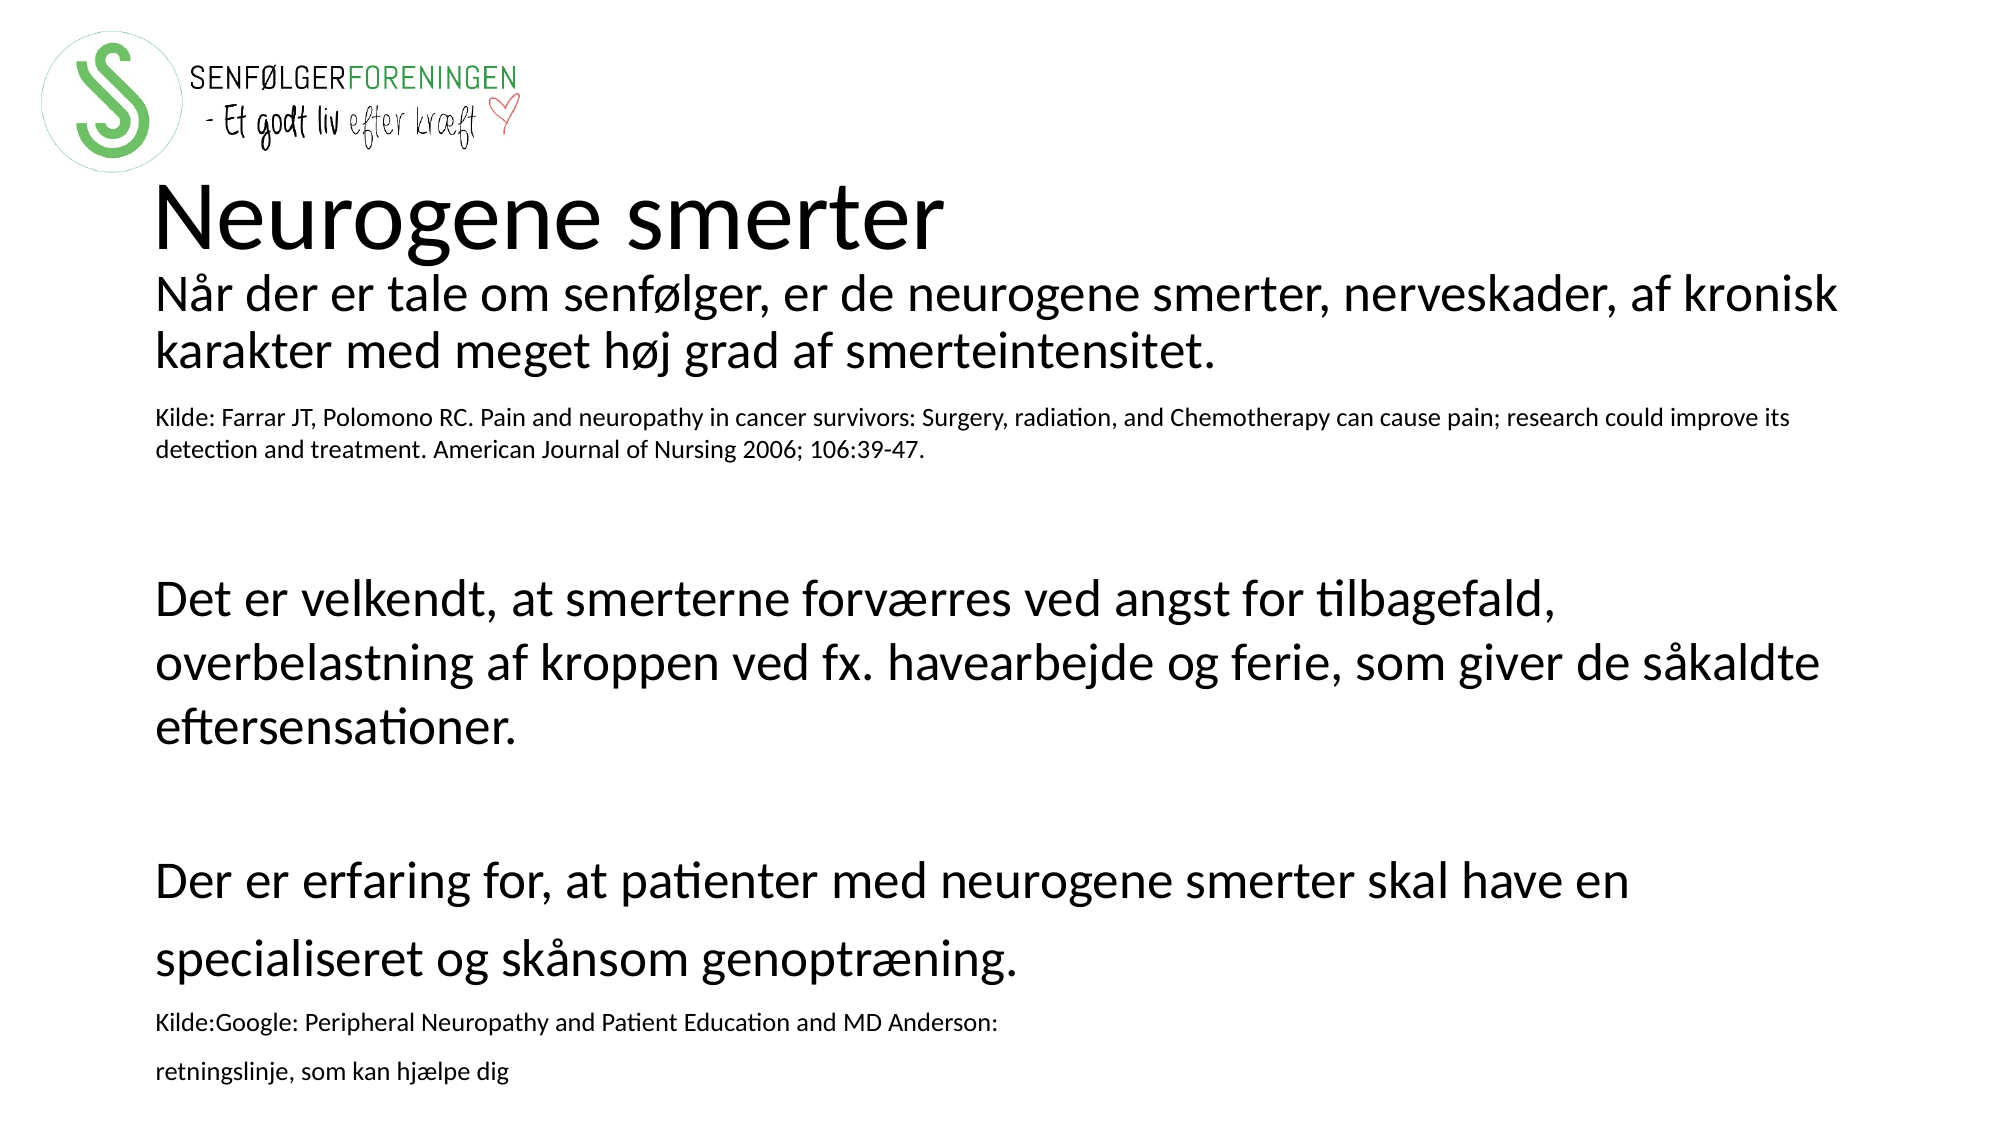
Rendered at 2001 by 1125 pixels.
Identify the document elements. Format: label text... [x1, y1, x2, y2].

title Neurogene smerter [137, 156, 1863, 278]
picture [29, 21, 568, 182]
list Når der er tale om senfølger, er de neurogene smerter, nerveskader, af kronisk karakter med meget høj grad af smerteintensitet. Kilde: Farrar JT, Polomono RC. Pain and neuropathy in cancer survivors: Surgery, radiation, and Chemotherapy can cause pain; research could improve its detection and treatment. American Journal of Nursing 2006; 106:39-47. Det er velkendt, at smerterne forværres ved angst for tilbagefald, overbelastning af kroppen ved fx. havearbejde og ferie, som giver de såkaldte eftersensationer. Der er erfaring for, at patienter med neurogene smerter skal have en specialiseret og skånsom genoptræning. Kilde:Google: Peripheral Neuropathy and Patient Education and MD Anderson: retningslinje, som kan hjælpe dig [140, 257, 1863, 1100]
